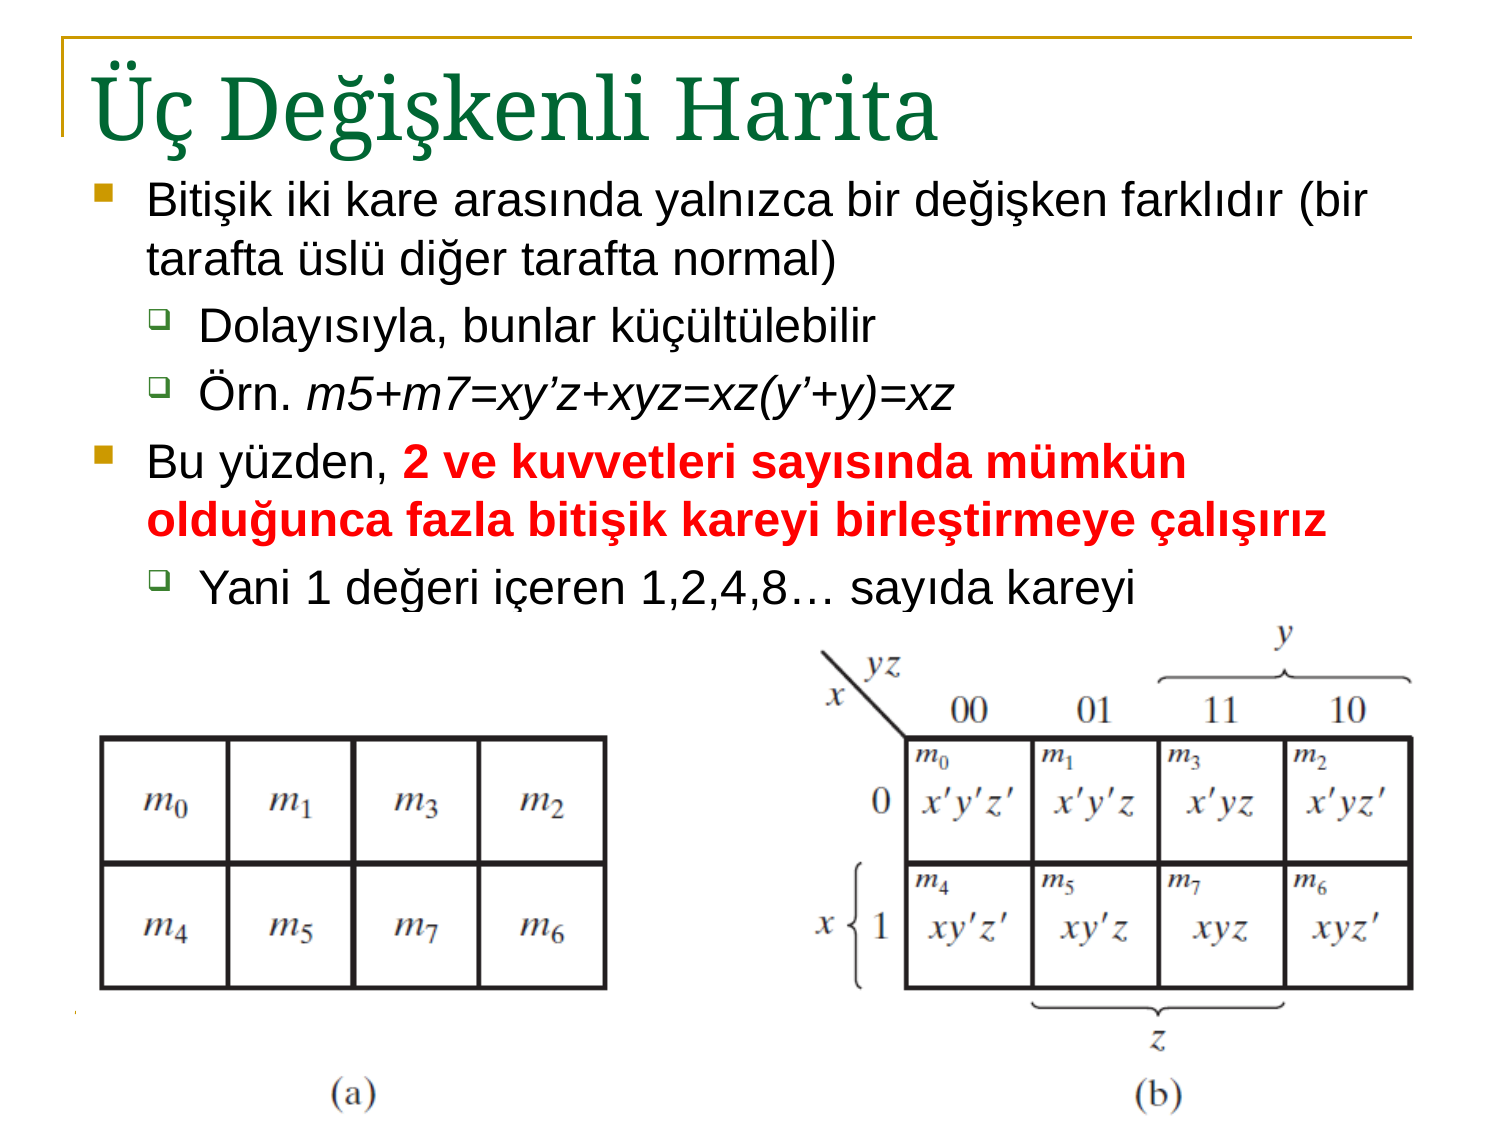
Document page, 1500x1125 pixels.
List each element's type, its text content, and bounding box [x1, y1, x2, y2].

list Bitişik iki kare arasında yalnızca bir değişken farklıdır (bir tarafta üslü diğer tarafta normal) Dolayısıyla, bunlar küçültülebilir Örn. m5+m7=xy’z+xyz=xz(y’+y)=xz Bu yüzden, 2 ve kuvvetleri sayısında mümkün olduğunca fazla bitişik kareyi birleştirmeye çalışırız Yani 1 değeri içeren 1,2,4,8… sayıda kareyi [76, 160, 1427, 611]
title Üç Değişkenli Harita [75, 45, 1425, 233]
picture [76, 612, 1429, 1125]
